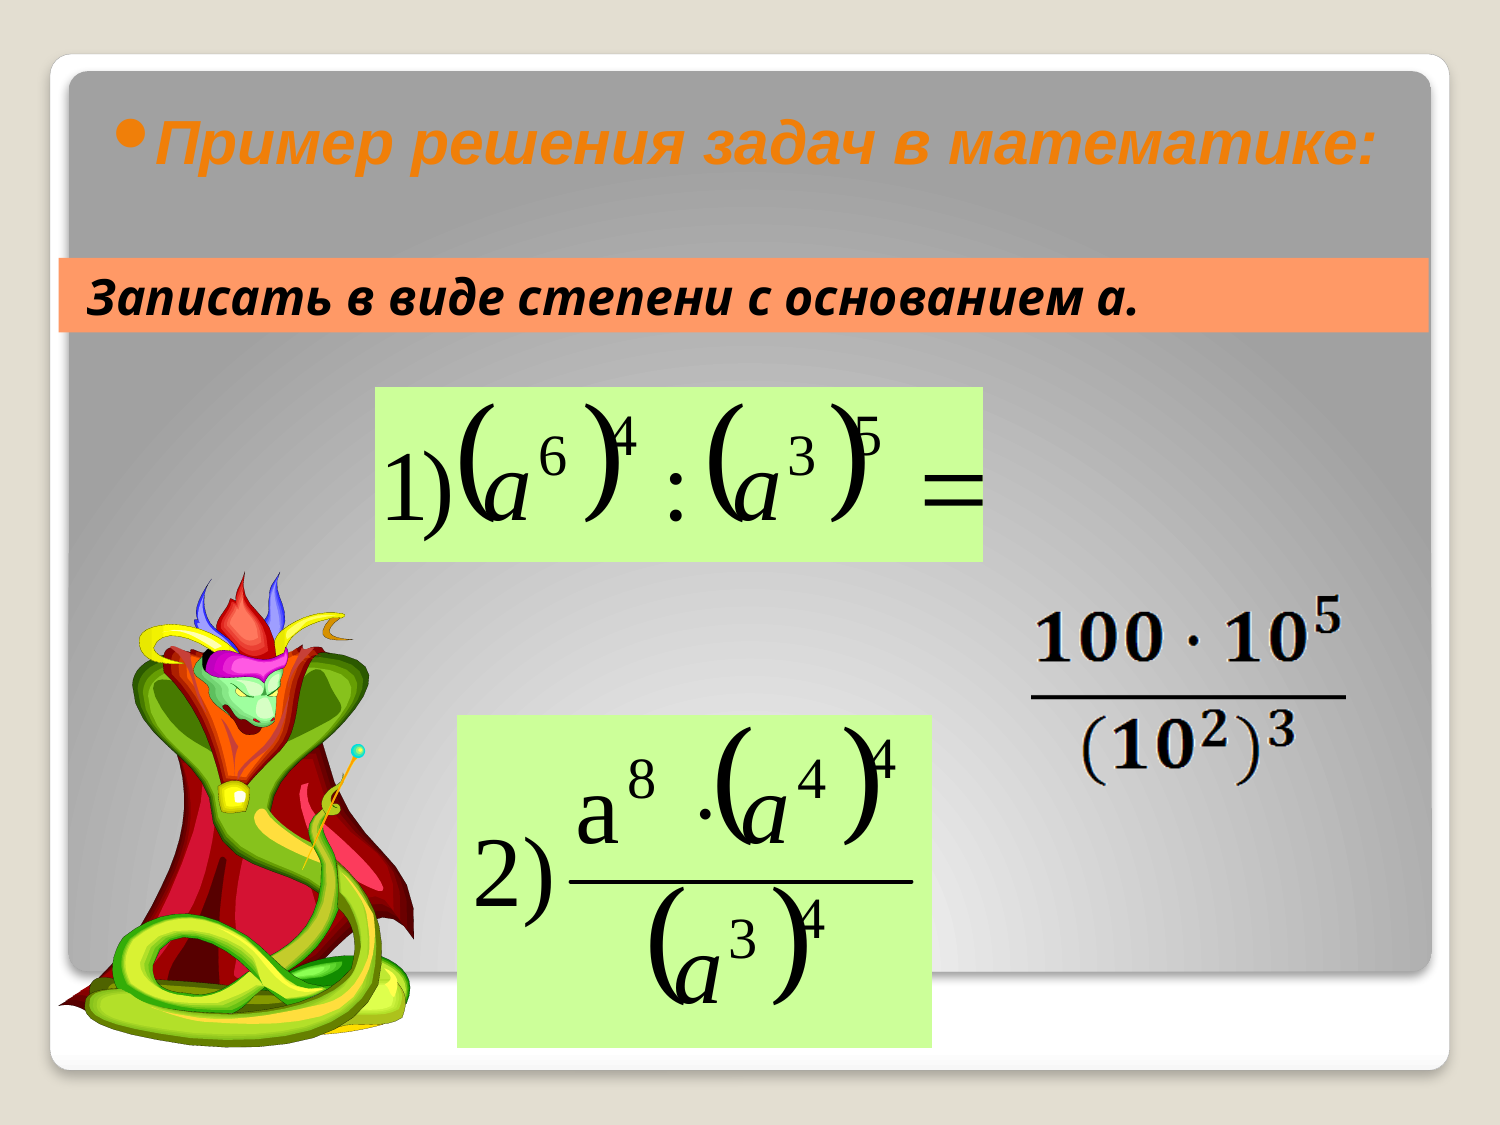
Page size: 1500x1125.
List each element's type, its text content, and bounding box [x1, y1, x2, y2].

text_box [456, 714, 933, 1049]
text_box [374, 386, 984, 563]
picture [1030, 585, 1346, 799]
picture [58, 562, 428, 1055]
text_box Записать в виде степени с основанием а. [58, 257, 1429, 333]
list Пример решения задач в математике: [82, 86, 1425, 235]
